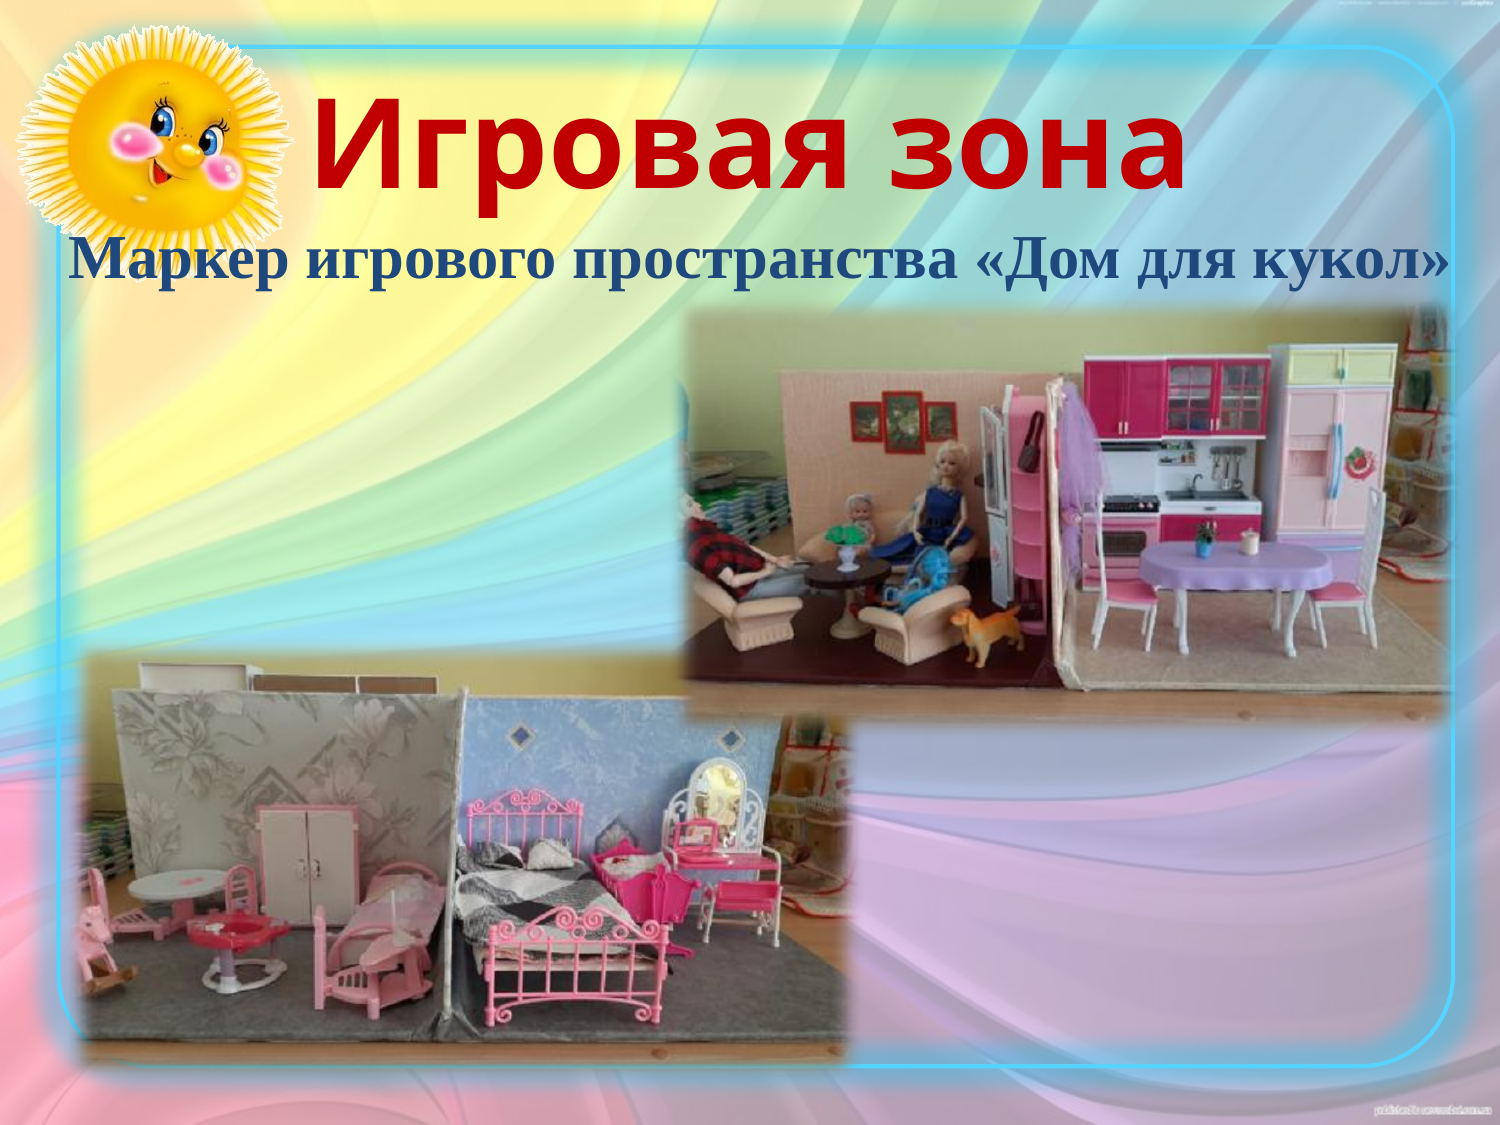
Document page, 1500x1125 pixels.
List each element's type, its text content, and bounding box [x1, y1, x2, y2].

list Маркер игрового пространства «Дом для кукол» [53, 208, 1471, 1005]
title Игровая зона [75, 45, 1425, 208]
picture [11, 11, 340, 340]
picture [64, 290, 1464, 1083]
